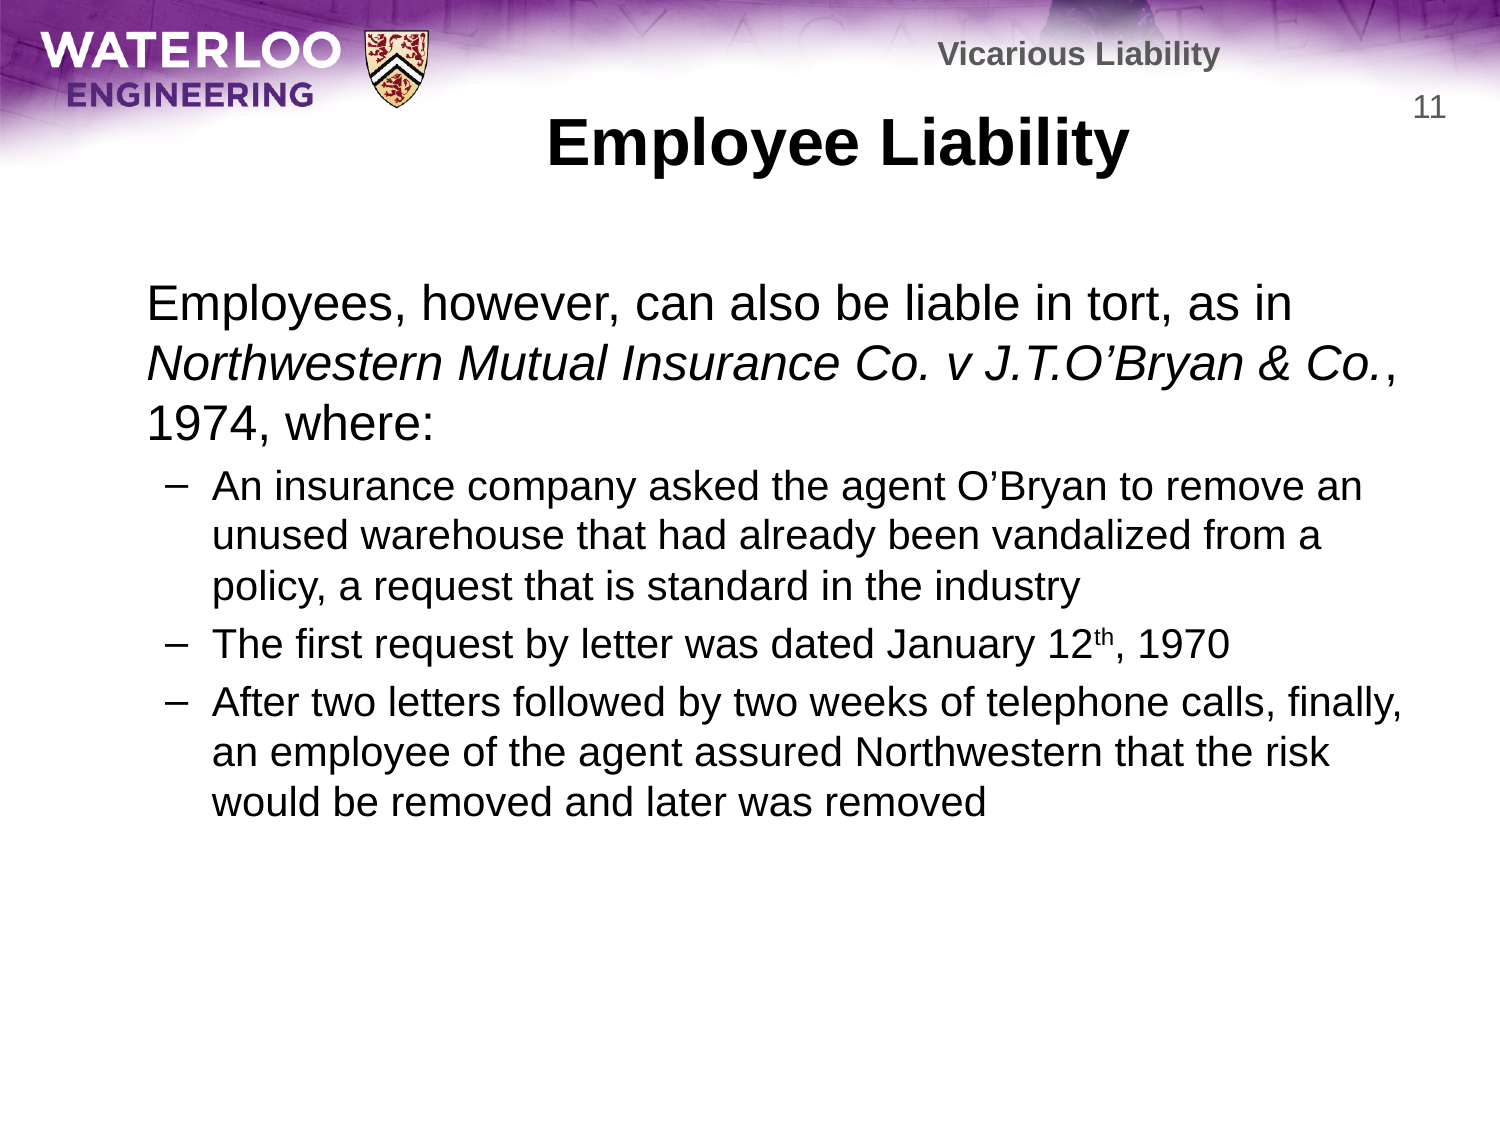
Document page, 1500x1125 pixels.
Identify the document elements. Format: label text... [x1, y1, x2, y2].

footer Vicarious Liability [453, 24, 1236, 68]
slide_number 11 [1333, 73, 1462, 134]
picture [0, 0, 1500, 1125]
title Employee Liability [252, 44, 1426, 233]
list Employees, however, can also be liable in tort, as in Northwestern Mutual Insurance Co. v J.T.O’Bryan & Co., 1974, where: An insurance company asked the agent O’Bryan to remove an unused warehouse that had already been vandalized from a policy, a request that is standard in the industry The first request by letter was dated January 12th, 1970 After two letters followed by two weeks of telephone calls, finally, an employee of the agent assured Northwestern that the risk would be removed and later was removed [74, 262, 1426, 1020]
